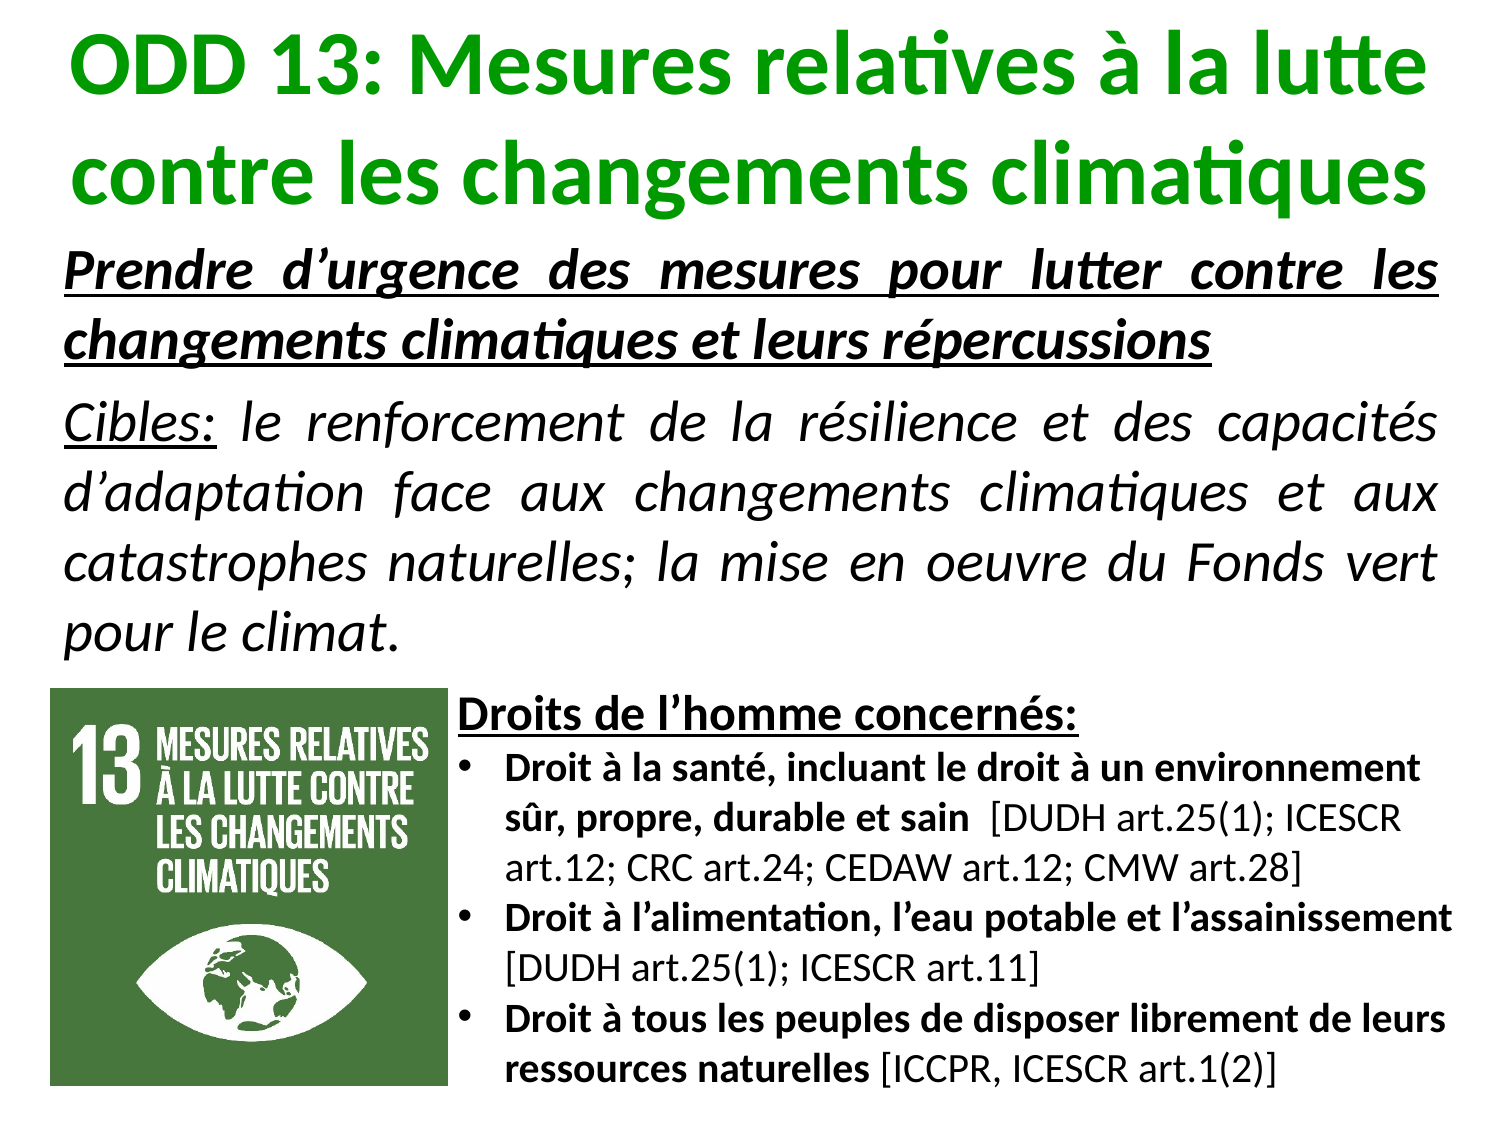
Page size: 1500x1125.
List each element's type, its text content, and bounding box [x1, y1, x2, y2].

title ODD 13: Mesures relatives à la lutte contre les changements climatiques [0, 22, 1500, 205]
text_box Droits de l’homme concernés: Droit à la santé, incluant le droit à un environnement sûr, propre, durable et sain [DUDH art.25(1); ICESCR art.12; CRC art.24; CEDAW art.12; CMW art.28] Droit à l’alimentation, l’eau potable et l’assainissement [DUDH art.25(1); ICESCR art.11] Droit à tous les peuples de disposer librement de leurs ressources naturelles [ICCPR, ICESCR art.1(2)] [442, 672, 1500, 1098]
subtitle Prendre d’urgence des mesures pour lutter contre les changements climatiques et leurs répercussions Cibles: le renforcement de la résilience et des capacités d’adaptation face aux changements climatiques et aux catastrophes naturelles; la mise en oeuvre du Fonds vert pour le climat. [48, 223, 1455, 673]
picture [50, 688, 449, 1087]
